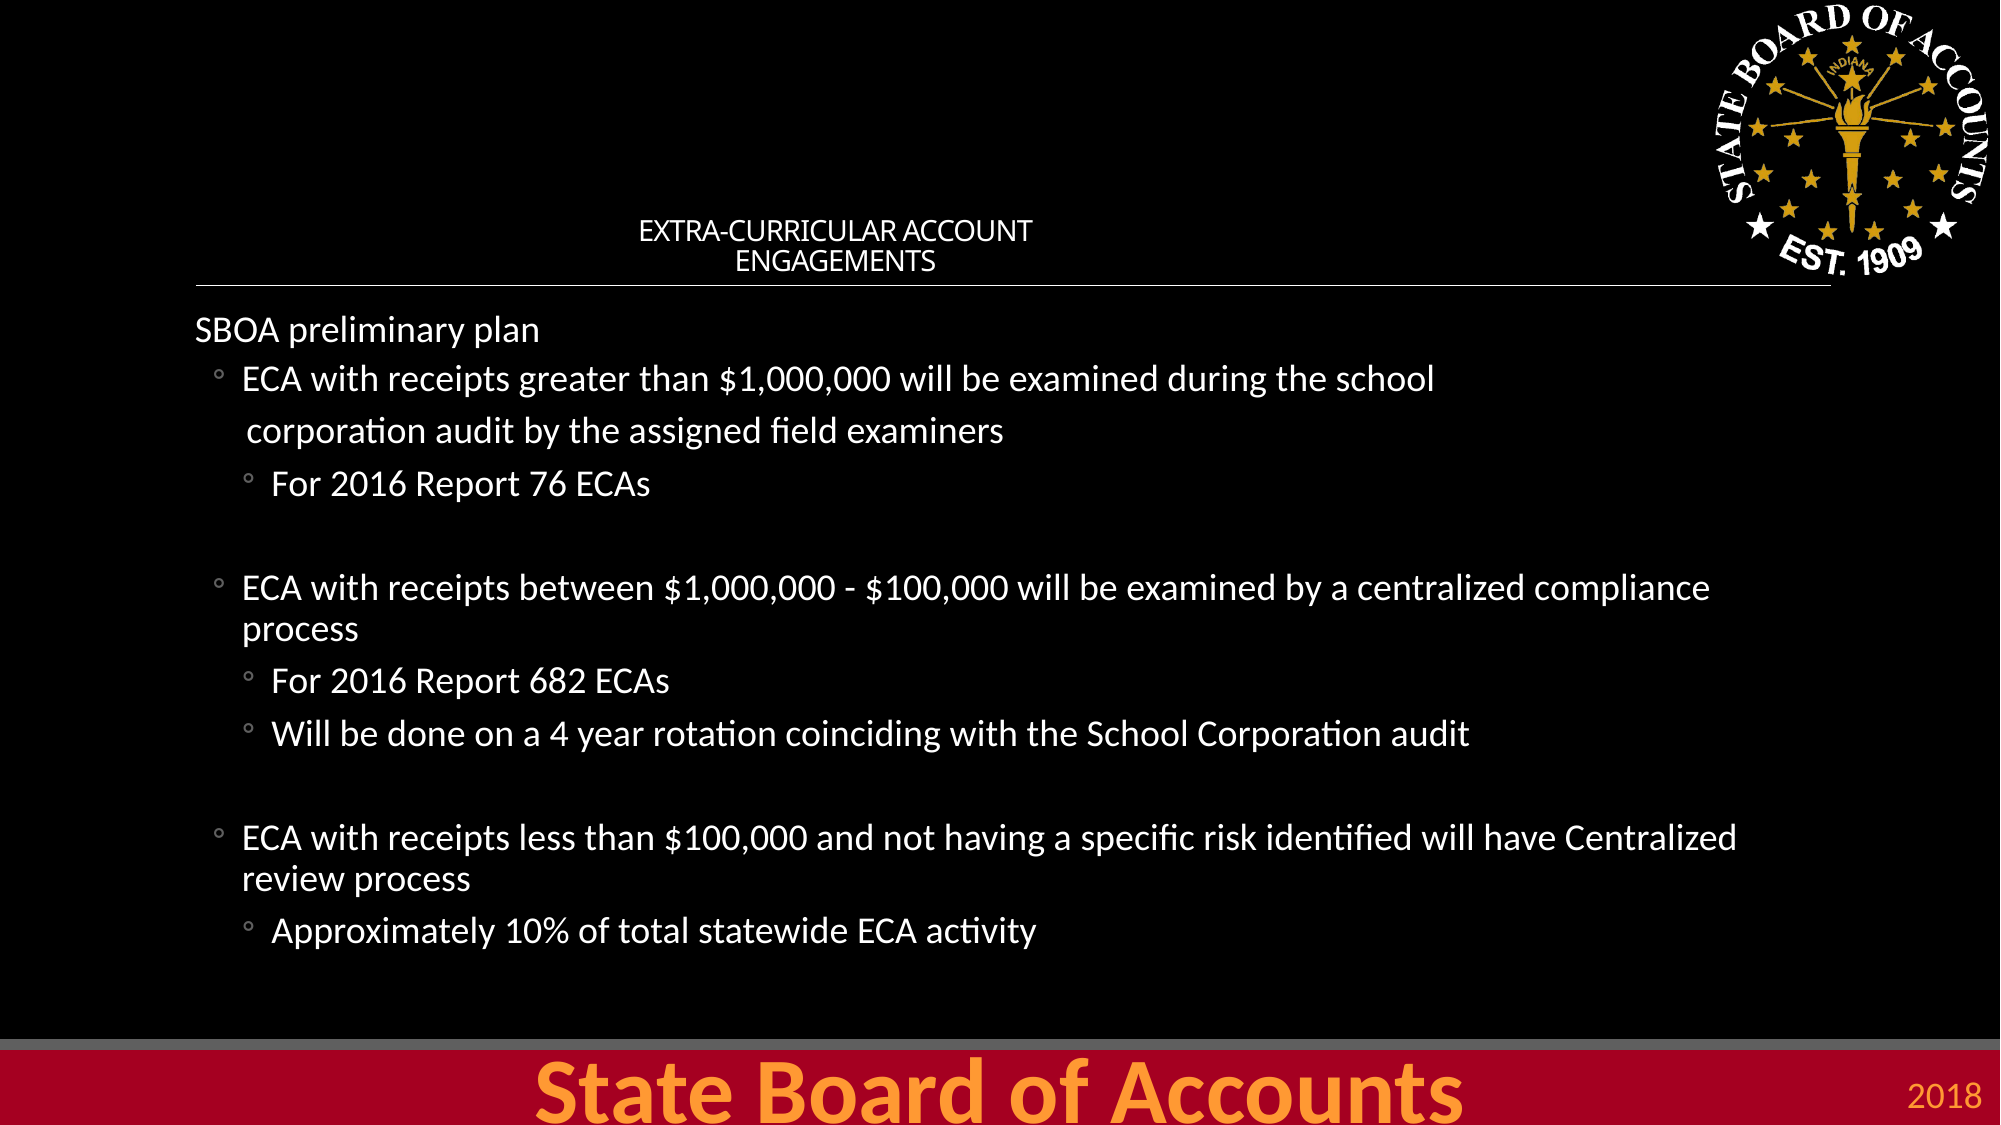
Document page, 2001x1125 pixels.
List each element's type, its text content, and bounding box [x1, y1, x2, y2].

picture [1714, 2, 1990, 276]
title Extra-Curricular Account Engagements [180, 47, 1492, 285]
text_box 2018 [1892, 1063, 1998, 1124]
list SBOA preliminary plan ECA with receipts greater than $1,000,000 will be examined during the school corporation audit by the assigned field examiners For 2016 Report 76 ECAs ECA with receipts between $1,000,000 - $100,000 will be examined by a centralized compliance process For 2016 Report 682 ECAs Will be done on a 4 year rotation coinciding with the School Corporation audit ECA with receipts less than $100,000 and not having a specific risk identified will have Centralized review process Approximately 10% of total statewide ECA activity [180, 302, 1830, 963]
text_box State Board of Accounts [0, 1022, 2000, 1125]
